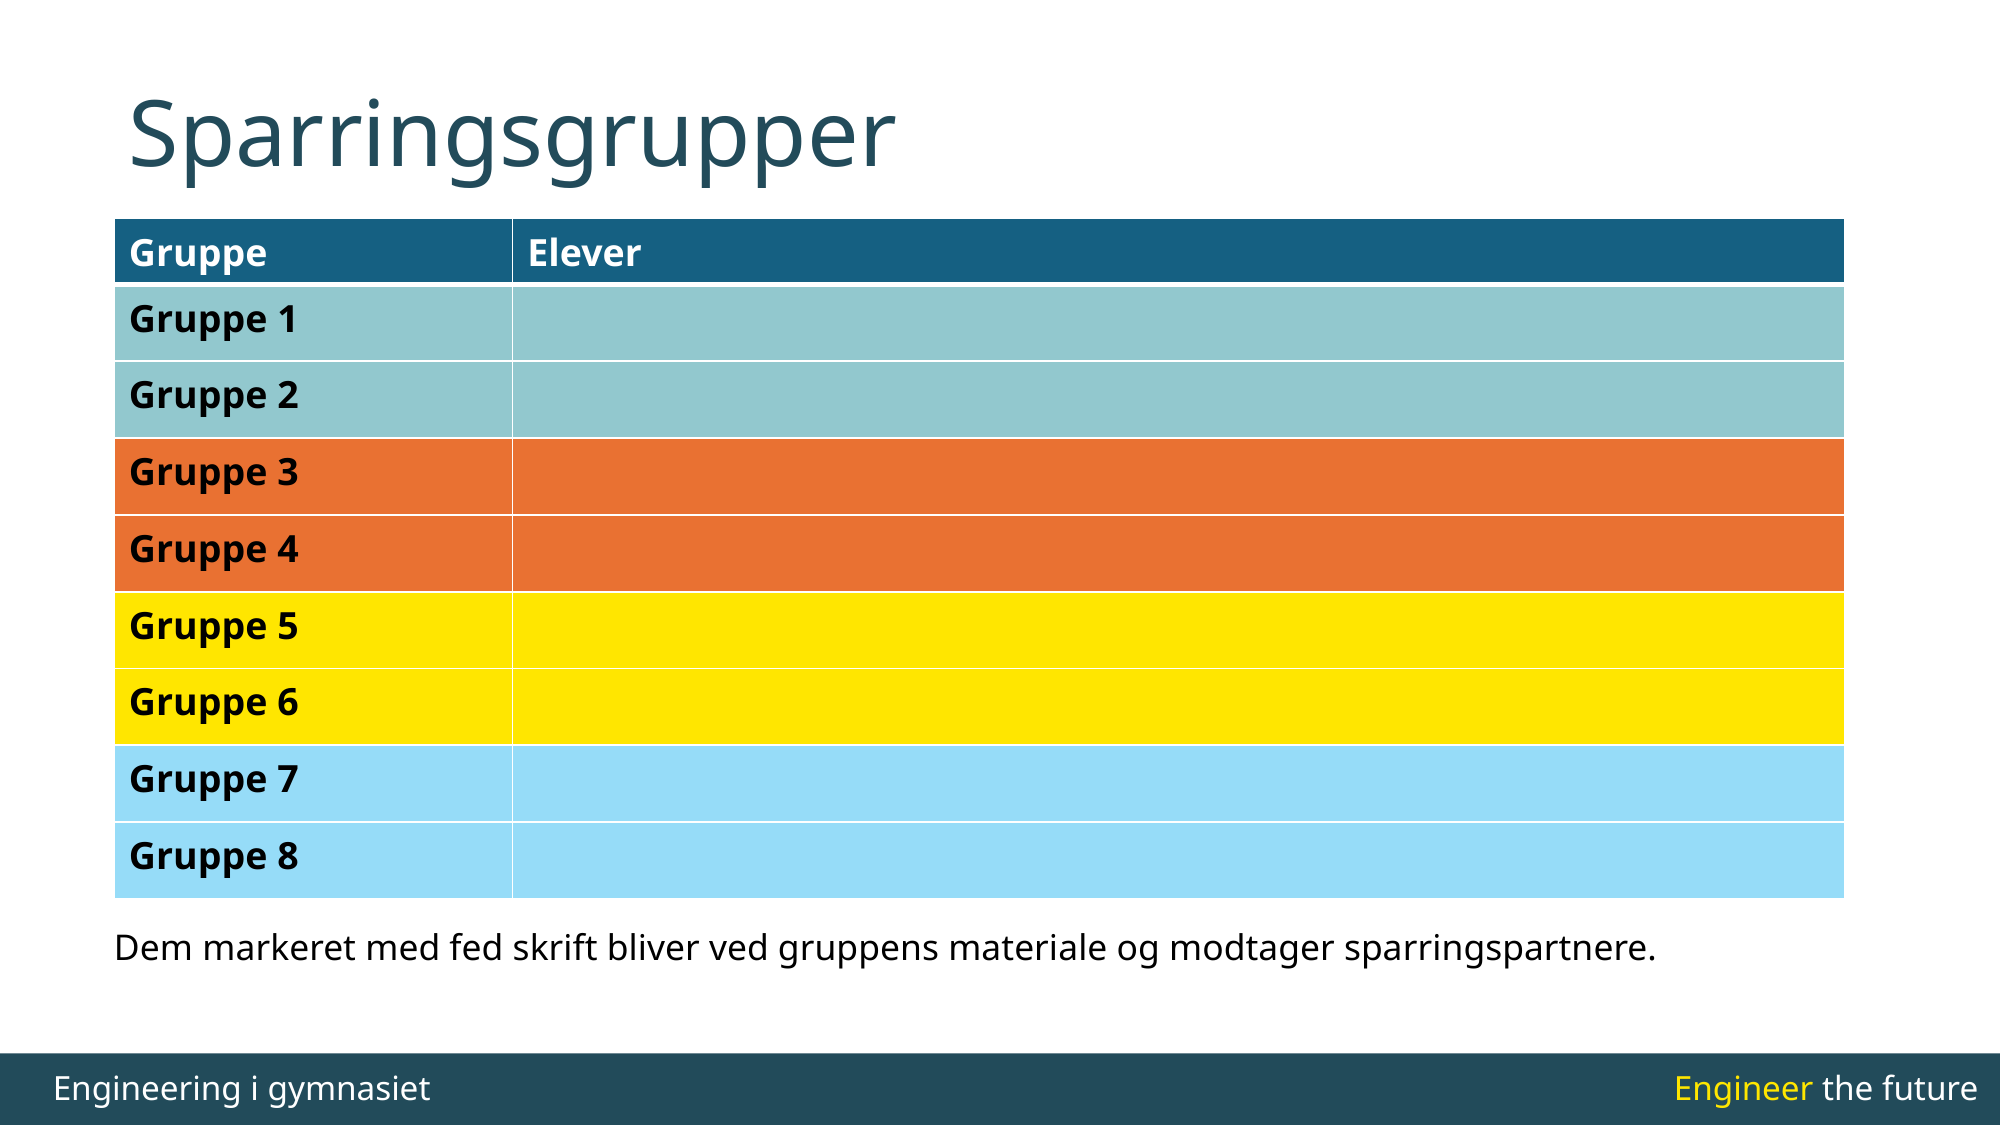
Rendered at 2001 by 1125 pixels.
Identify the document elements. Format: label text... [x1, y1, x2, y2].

table_cell Gruppe 5 [115, 593, 512, 668]
table_cell [513, 287, 1844, 360]
table_cell [513, 516, 1844, 591]
table_cell [513, 593, 1844, 668]
table_cell Gruppe 7 [115, 746, 512, 821]
table_cell [513, 823, 1844, 898]
table_cell Gruppe 2 [115, 362, 512, 437]
text_box Dem markeret med fed skrift bliver ved gruppens materiale og modtager sparringspartnere. [113, 917, 1840, 1021]
table_cell [513, 439, 1844, 514]
table_cell Gruppe 6 [115, 669, 512, 744]
table_cell Gruppe 4 [115, 516, 512, 591]
table_cell [513, 362, 1844, 437]
title Sparringsgrupper [114, 28, 1839, 218]
table_cell [513, 669, 1844, 744]
table_cell Gruppe 8 [115, 823, 512, 898]
table_cell Gruppe 1 [115, 287, 512, 360]
table_header Gruppe [115, 219, 512, 282]
table_header Elever [513, 219, 1844, 282]
table_cell [513, 746, 1844, 821]
table_cell Gruppe 3 [115, 439, 512, 514]
